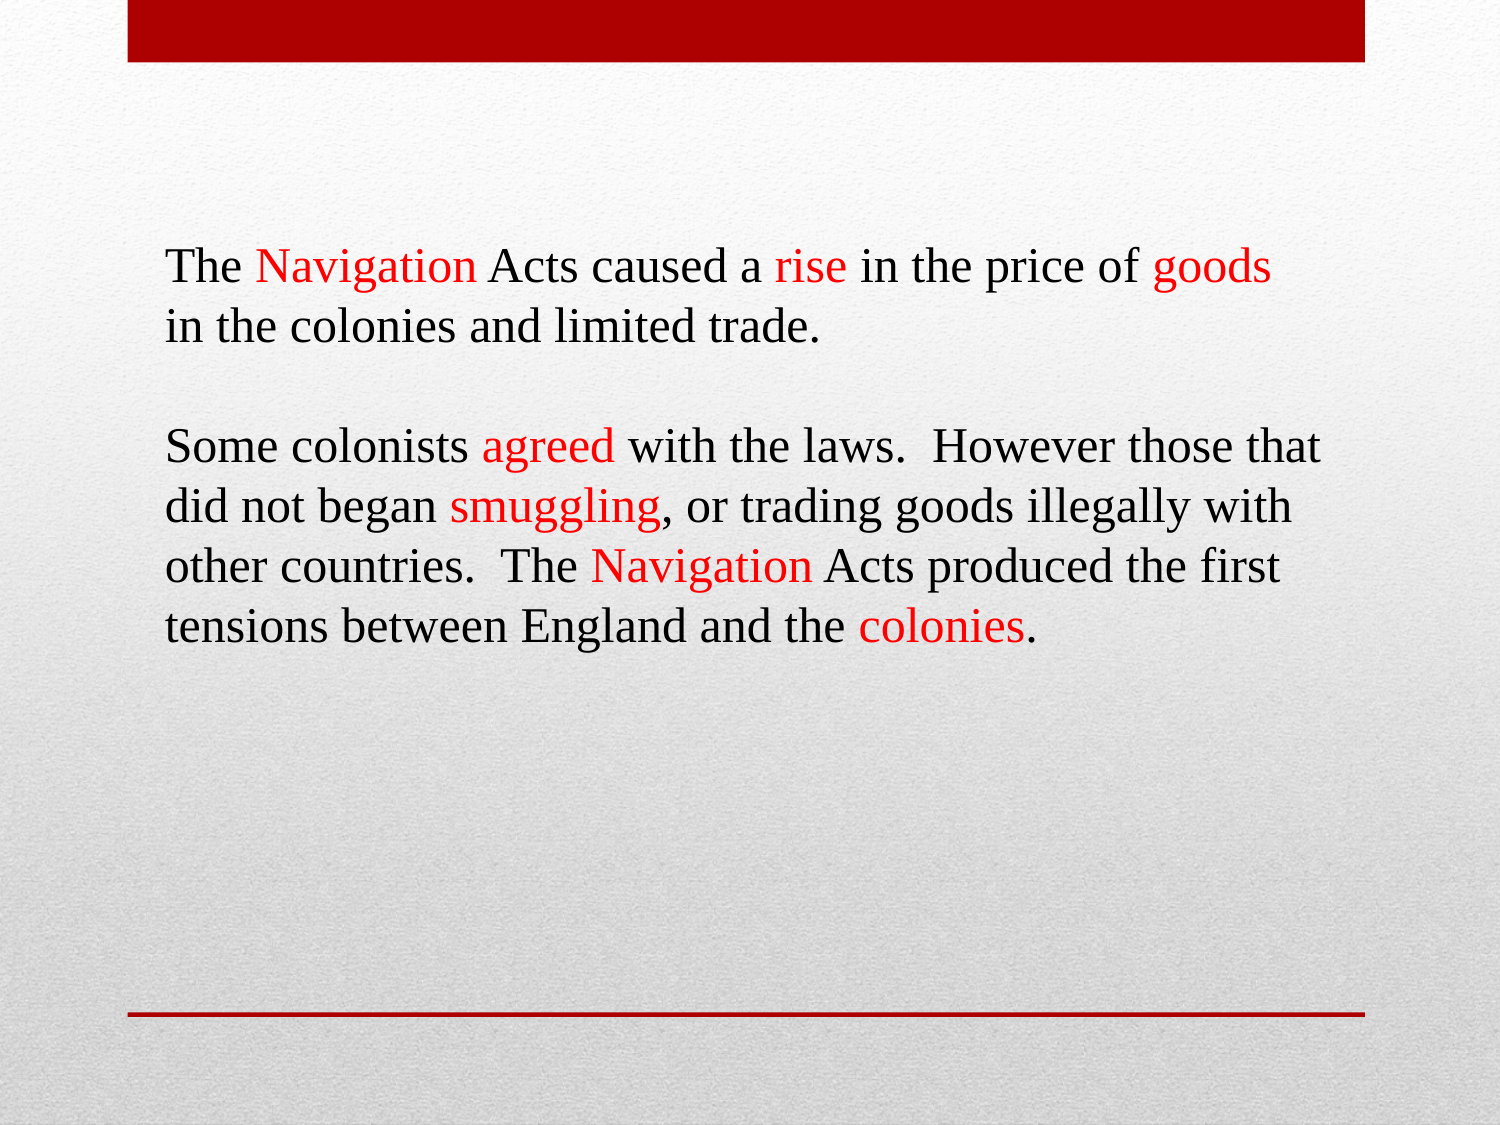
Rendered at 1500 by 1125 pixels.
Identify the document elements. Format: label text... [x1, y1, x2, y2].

text_box The Navigation Acts caused a rise in the price of goods in the colonies and limited trade. Some colonists agreed with the laws. However those that did not began smuggling, or trading goods illegally with other countries. The Navigation Acts produced the first tensions between England and the colonies. [149, 224, 1338, 660]
